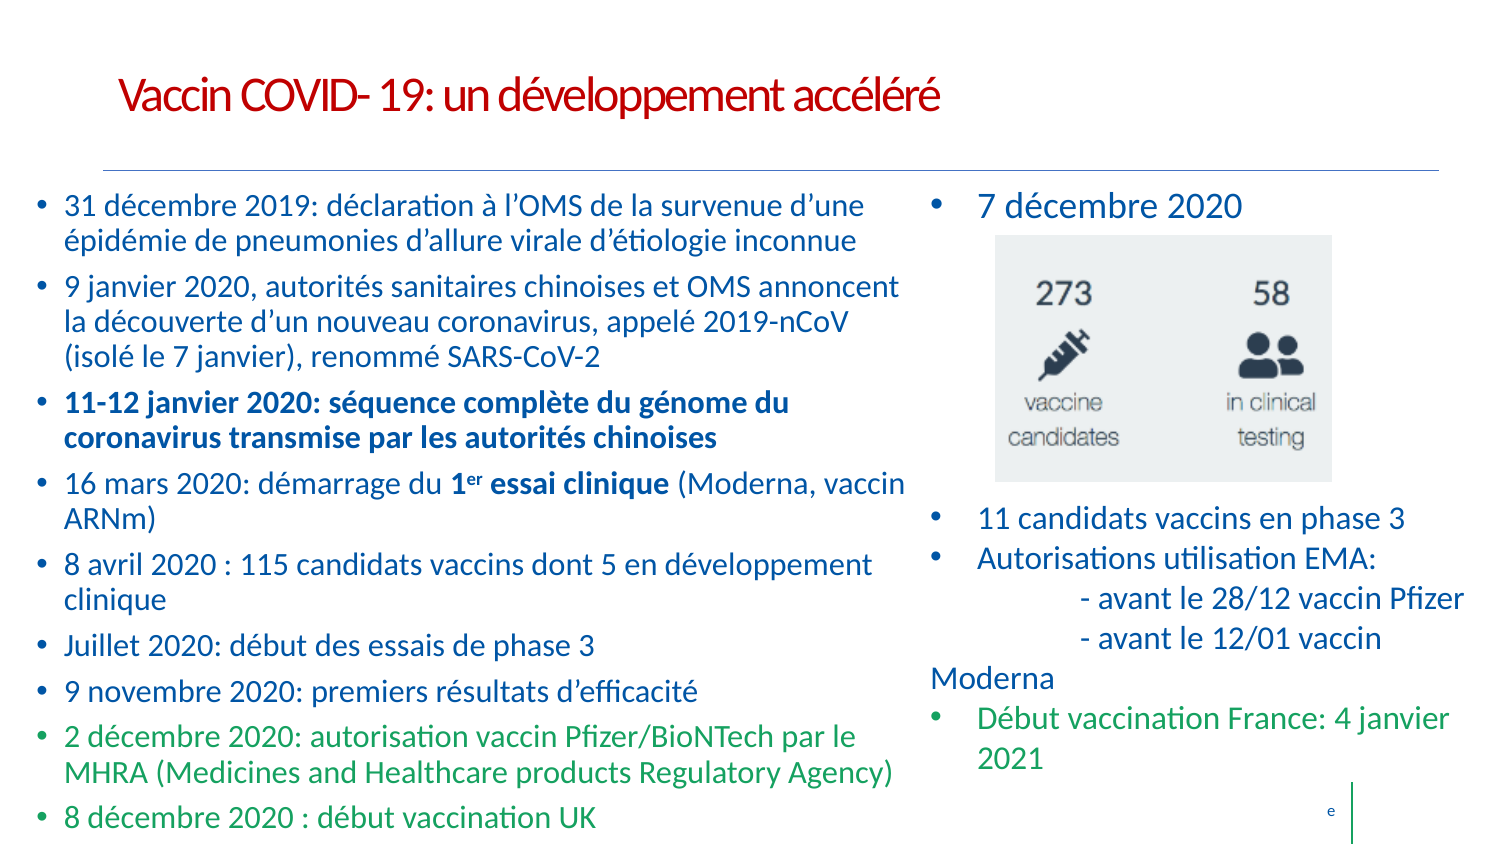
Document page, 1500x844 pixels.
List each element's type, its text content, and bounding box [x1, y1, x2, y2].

title Vaccin COVID- 19: un développement accéléré [103, 25, 1439, 165]
list 31 décembre 2019: déclaration à l’OMS de la survenue d’une épidémie de pneumonies d’allure virale d’étiologie inconnue 9 janvier 2020, autorités sanitaires chinoises et OMS annoncent la découverte d’un nouveau coronavirus, appelé 2019-nCoV (isolé le 7 janvier), renommé SARS-CoV-2 11-12 janvier 2020: séquence complète du génome du coronavirus transmise par les autorités chinoises 16 mars 2020: démarrage du 1er essai clinique (Moderna, vaccin ARNm) 8 avril 2020 : 115 candidats vaccins dont 5 en développement clinique Juillet 2020: début des essais de phase 3 9 novembre 2020: premiers résultats d’efficacité 2 décembre 2020: autorisation vaccin Pfizer/BioNTech par le MHRA (Medicines and Healthcare products Regulatory Agency) 8 décembre 2020 : début vaccination UK [21, 181, 931, 844]
footer e [103, 782, 1351, 827]
text_box 7 décembre 2020 11 candidats vaccins en phase 3 Autorisations utilisation EMA: - avant le 28/12 vaccin Pfizer - avant le 12/01 vaccin Moderna Début vaccination France: 4 janvier 2021 [915, 173, 1496, 784]
picture [994, 235, 1332, 482]
